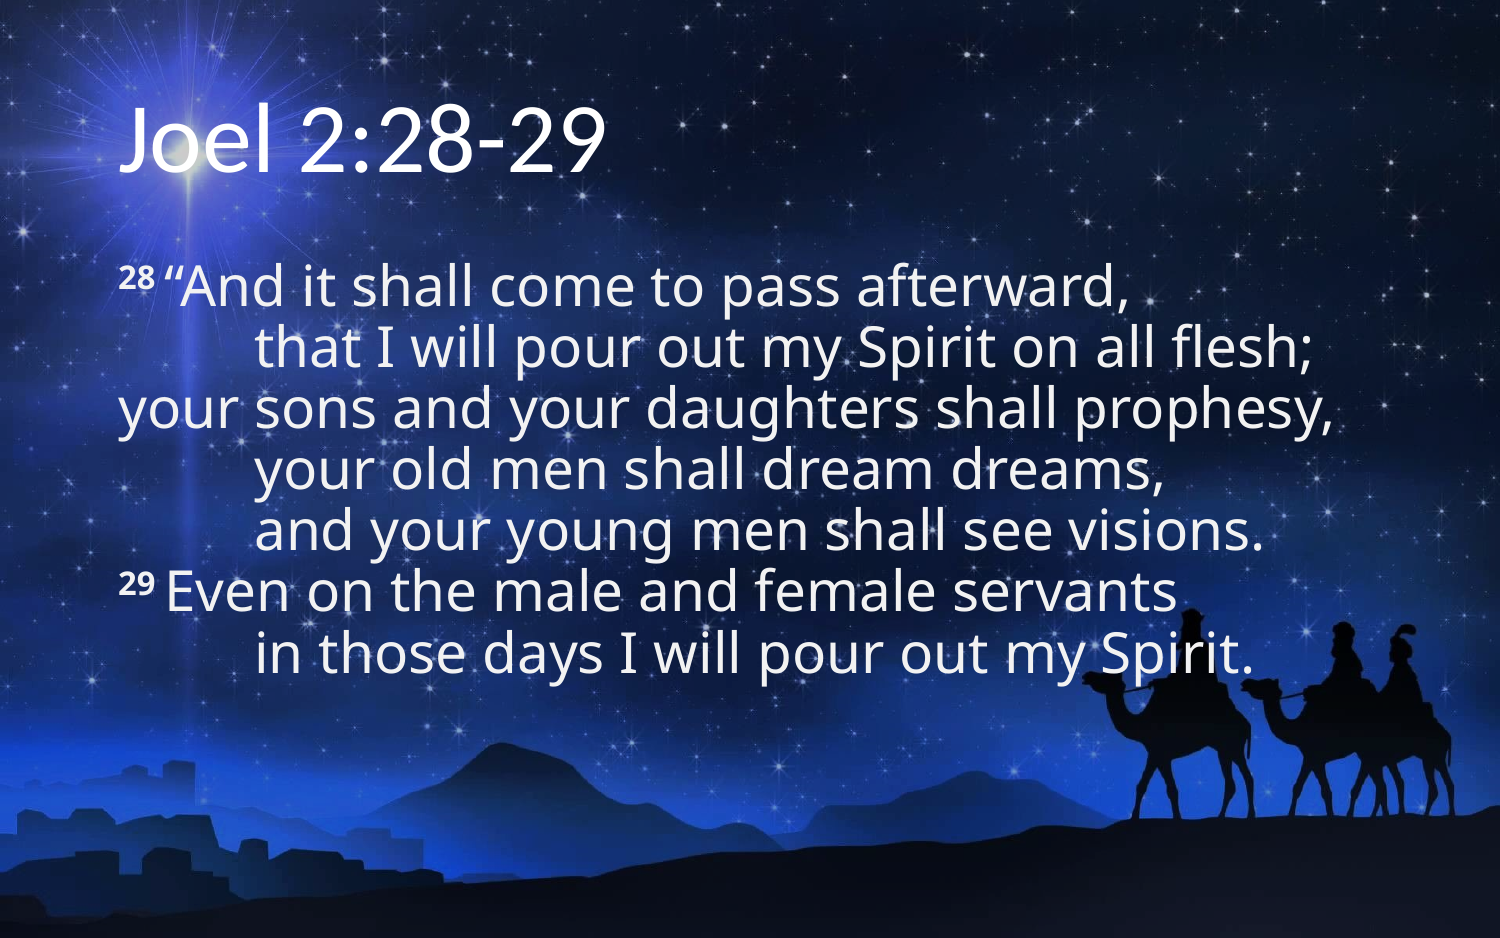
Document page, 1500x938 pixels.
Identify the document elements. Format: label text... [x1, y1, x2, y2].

title Joel 2:28-29 [103, 49, 1397, 232]
picture [0, 0, 1500, 938]
list 28 “And it shall come to pass afterward, that I will pour out my Spirit on all flesh; your sons and your daughters shall prophesy, your old men shall dream dreams, and your young men shall see visions. 29 Even on the male and female servants in those days I will pour out my Spirit. [103, 249, 1397, 845]
